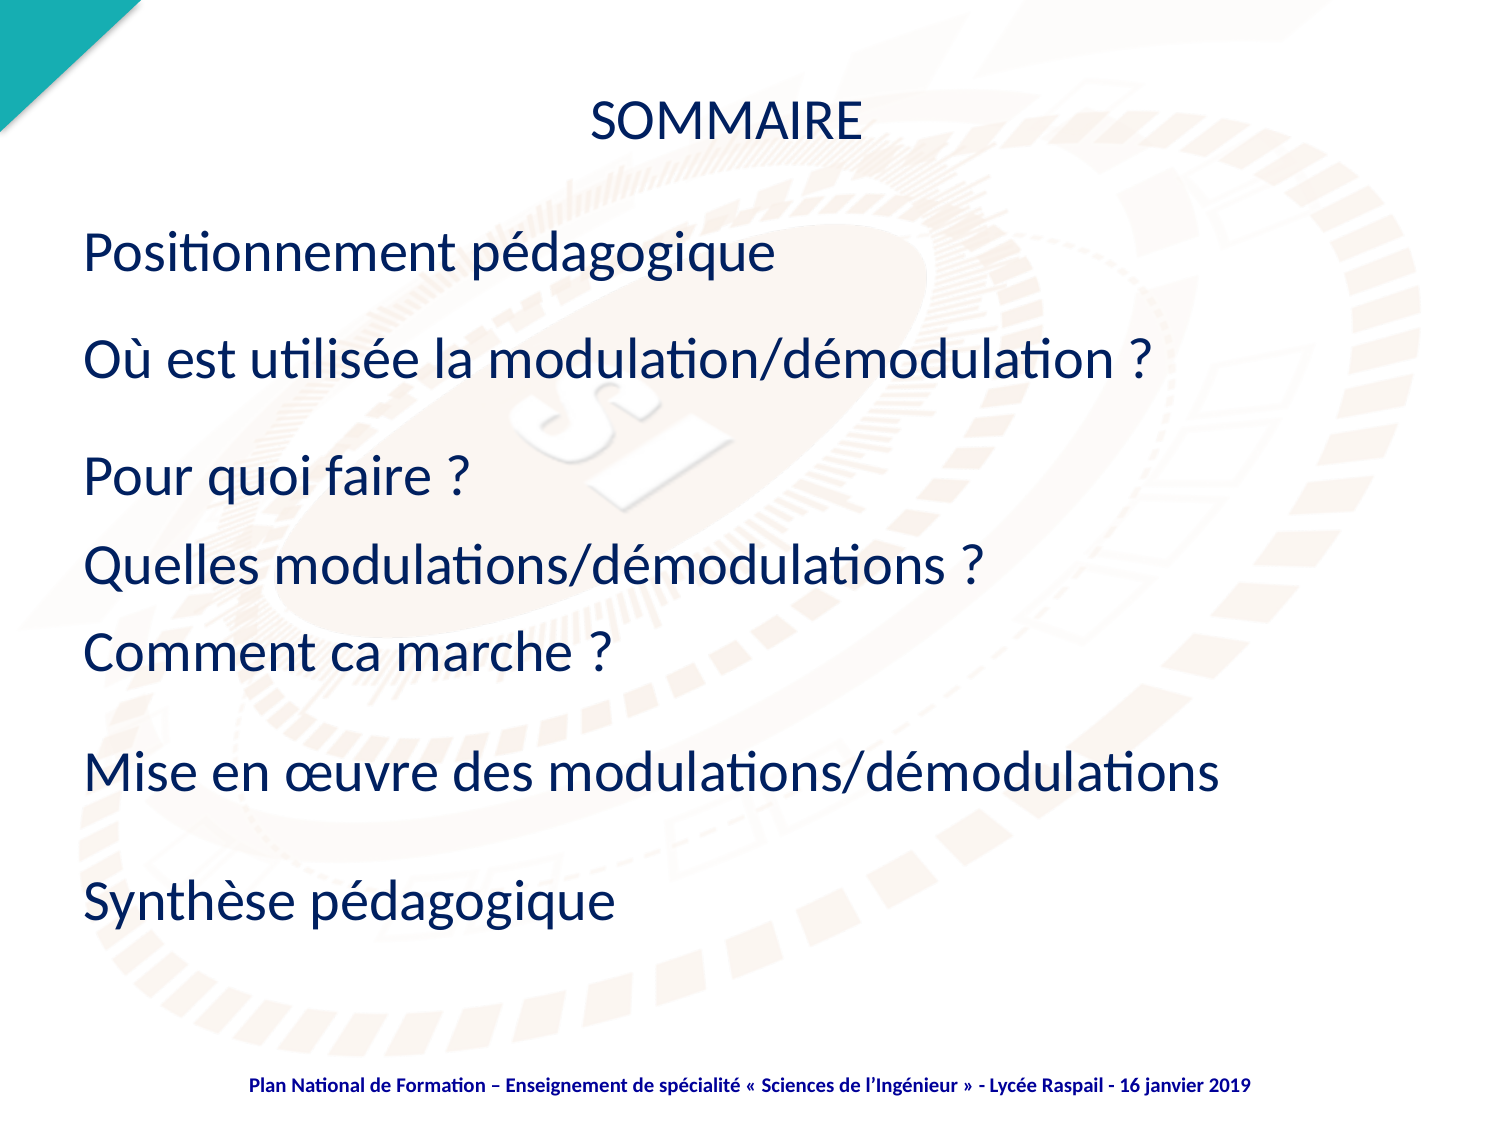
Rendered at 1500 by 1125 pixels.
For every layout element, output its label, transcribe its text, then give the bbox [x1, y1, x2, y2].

text_box SOMMAIRE [575, 73, 925, 159]
text_box Où est utilisée la modulation/démodulation ? [68, 312, 1415, 398]
text_box Mise en œuvre des modulations/démodulations [68, 725, 1485, 811]
text_box Comment ca marche ? [68, 606, 1289, 691]
text_box Pour quoi faire ? [68, 429, 1289, 515]
text_box Synthèse pédagogique [68, 854, 1289, 940]
text_box Quelles modulations/démodulations ? [68, 518, 1350, 604]
text_box Positionnement pédagogique [68, 205, 1262, 291]
